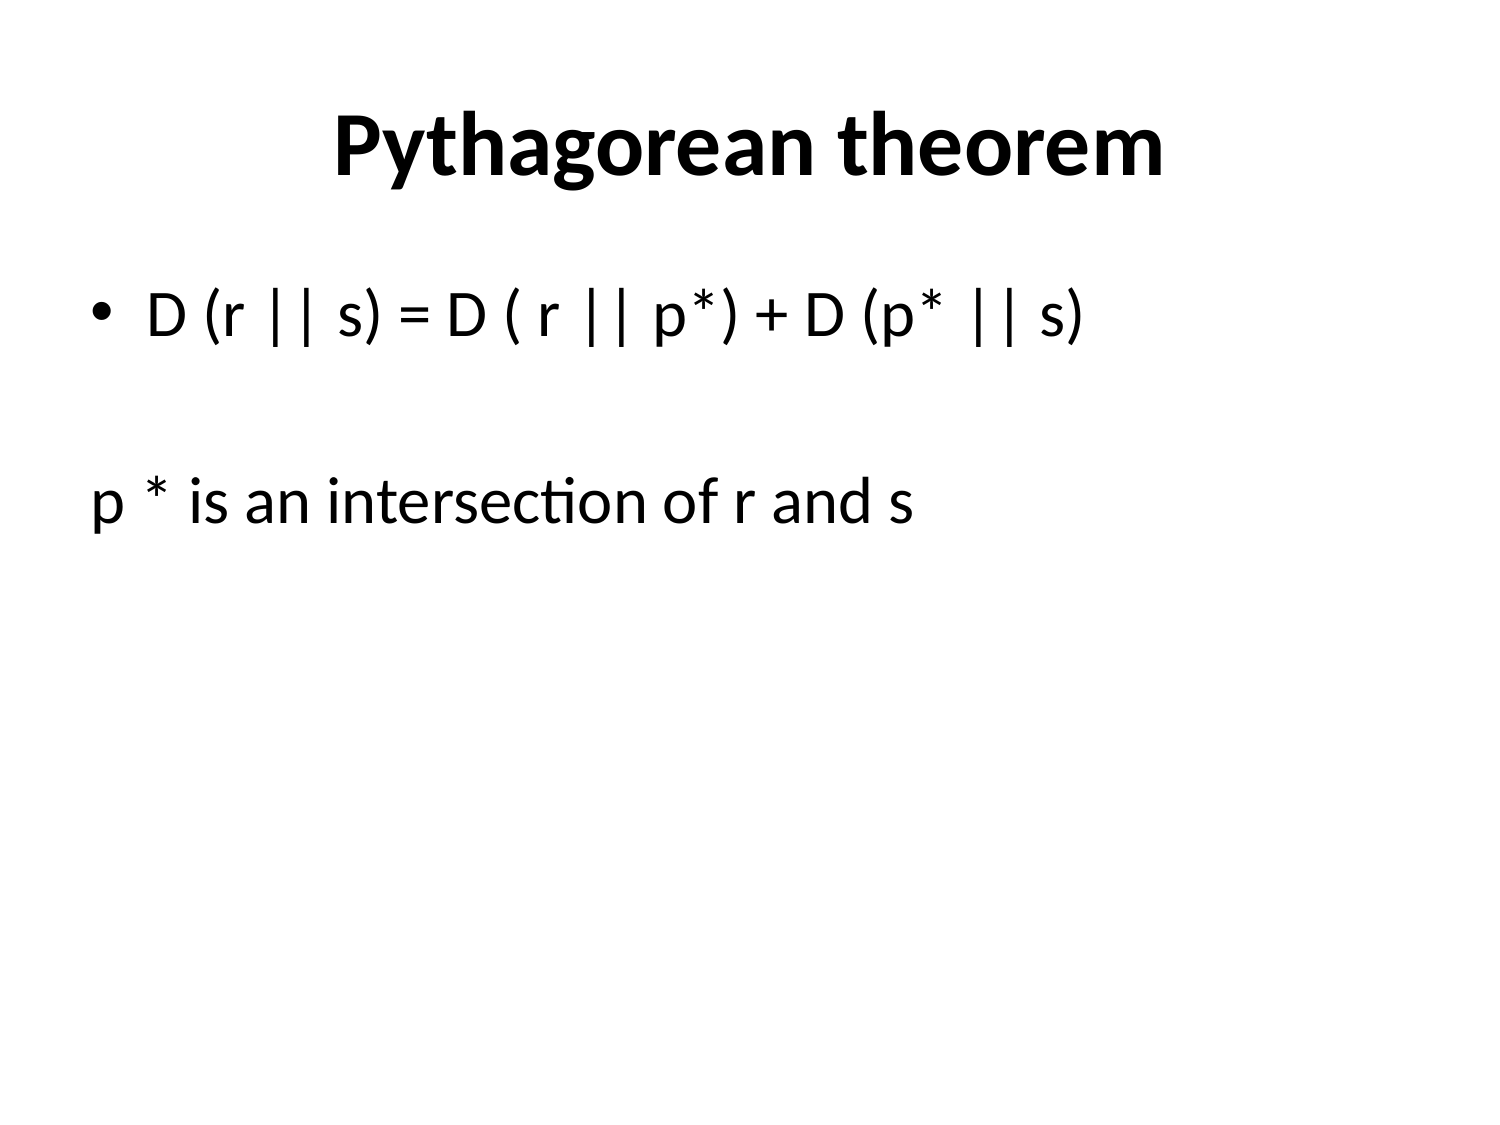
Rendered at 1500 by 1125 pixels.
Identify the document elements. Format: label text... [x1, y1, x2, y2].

list D (r || s) = D ( r || p*) + D (p* || s) p * is an intersection of r and s [75, 262, 1425, 1005]
title Pythagorean theorem [75, 45, 1425, 233]
